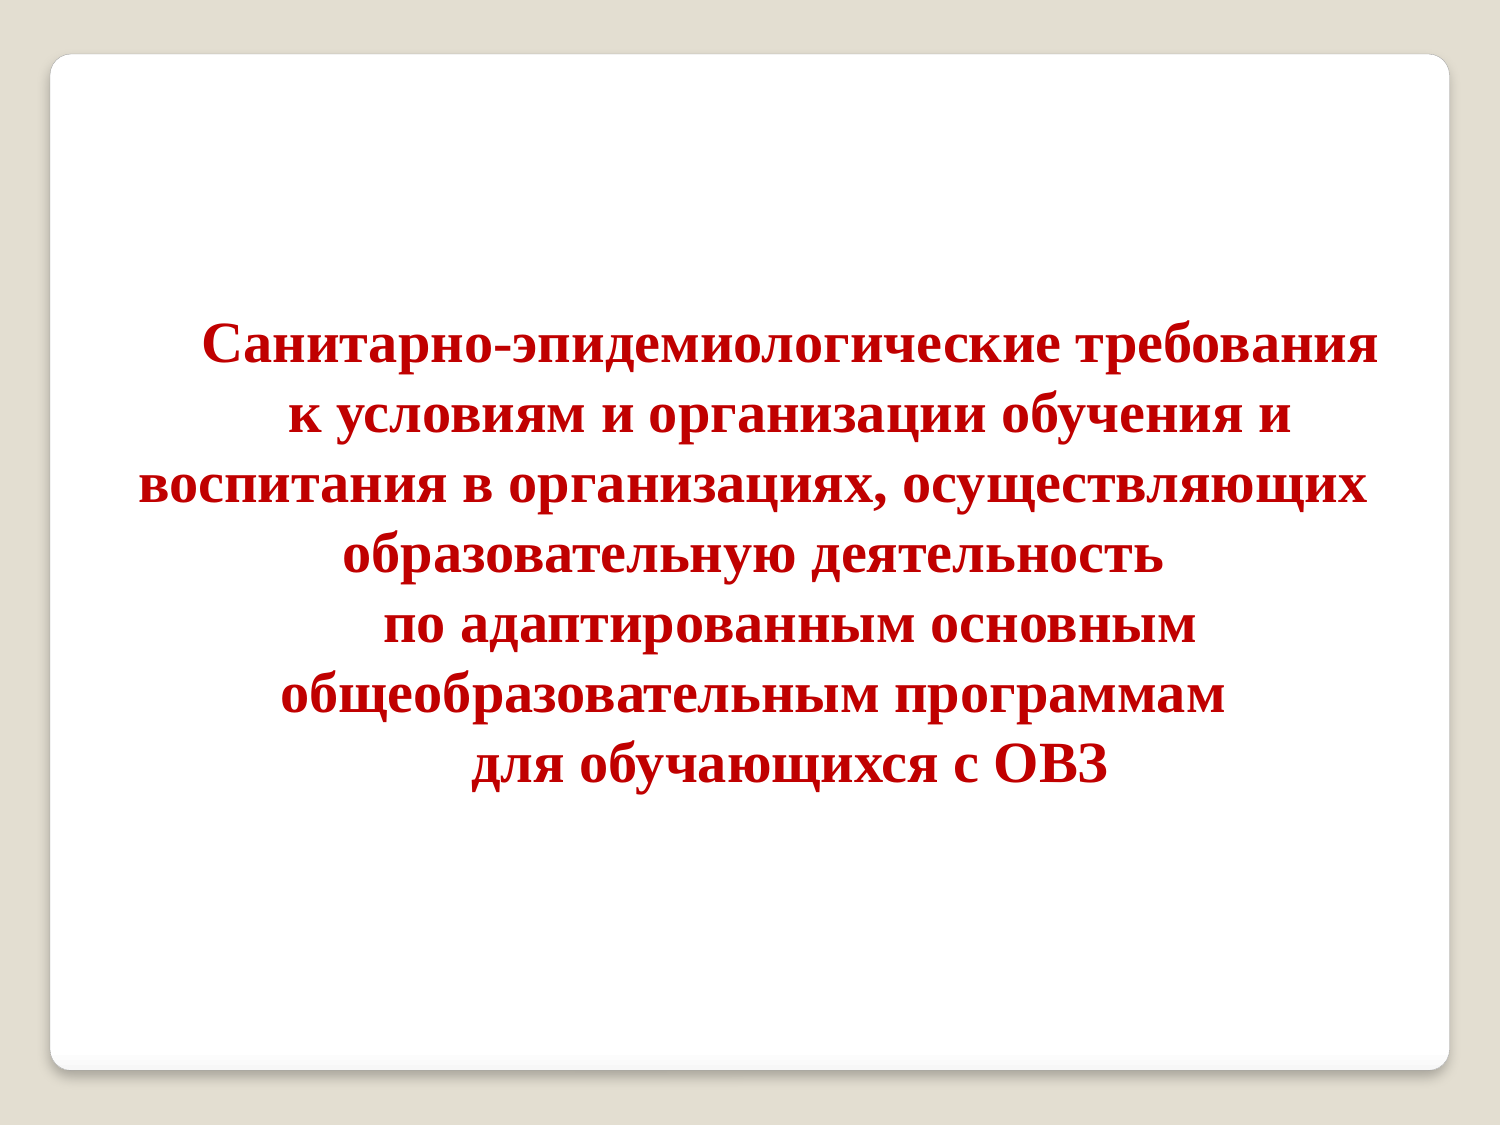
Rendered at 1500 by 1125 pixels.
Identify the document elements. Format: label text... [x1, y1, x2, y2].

text_box Санитарно-эпидемиологические требования к условиям и организации обучения и воспитания в организациях, осуществляющих образовательную деятельность по адаптированным основным общеобразовательным программам для обучающихся с ОВЗ [88, 296, 1418, 847]
